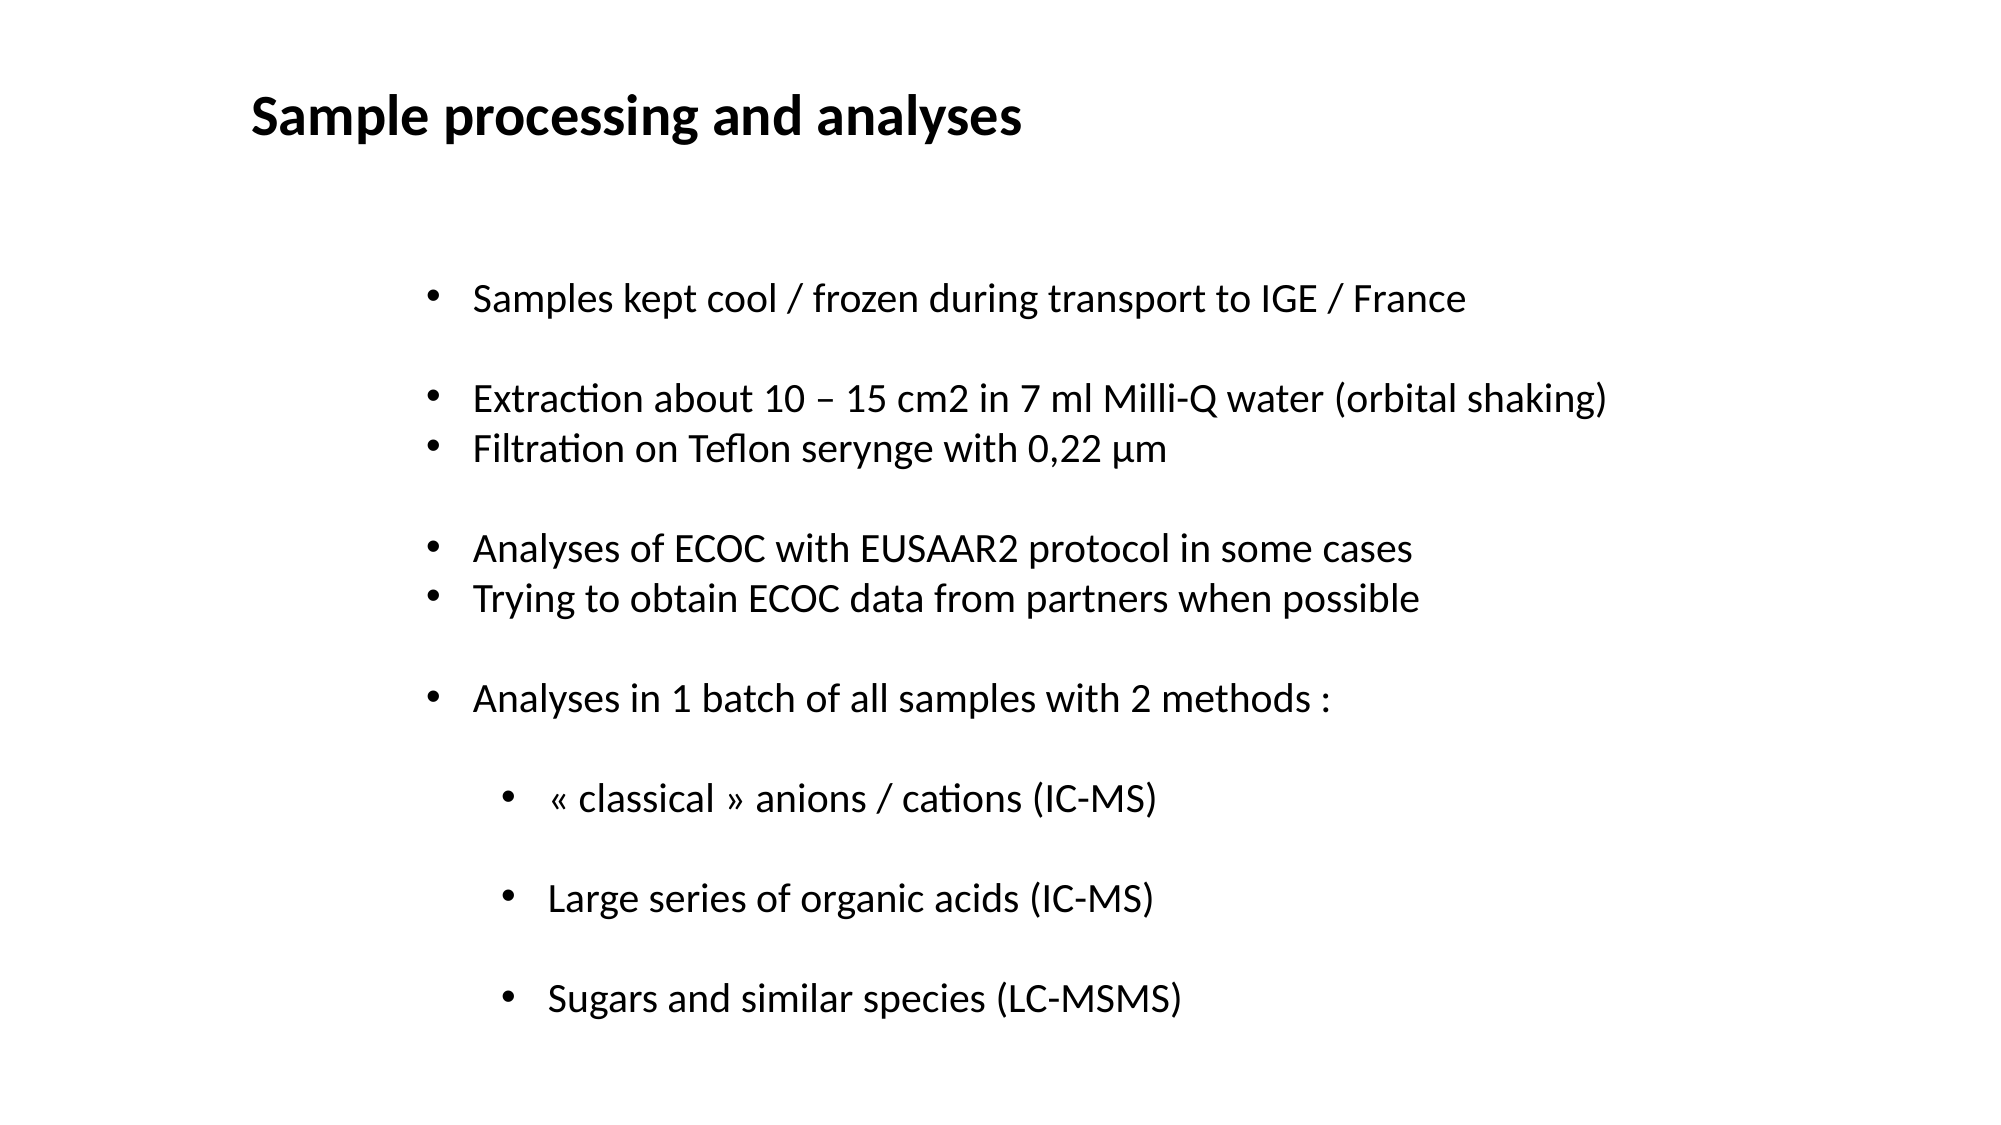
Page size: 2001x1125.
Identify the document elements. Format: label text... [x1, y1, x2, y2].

text_box Samples kept cool / frozen during transport to IGE / France Extraction about 10 – 15 cm2 in 7 ml Milli-Q water (orbital shaking) Filtration on Teflon serynge with 0,22 µm Analyses of ECOC with EUSAAR2 protocol in some cases Trying to obtain ECOC data from partners when possible Analyses in 1 batch of all samples with 2 methods : « classical » anions / cations (IC-MS) Large series of organic acids (IC-MS) Sugars and similar species (LC-MSMS) [411, 263, 1625, 1119]
text_box Sample processing and analyses [236, 70, 1038, 155]
